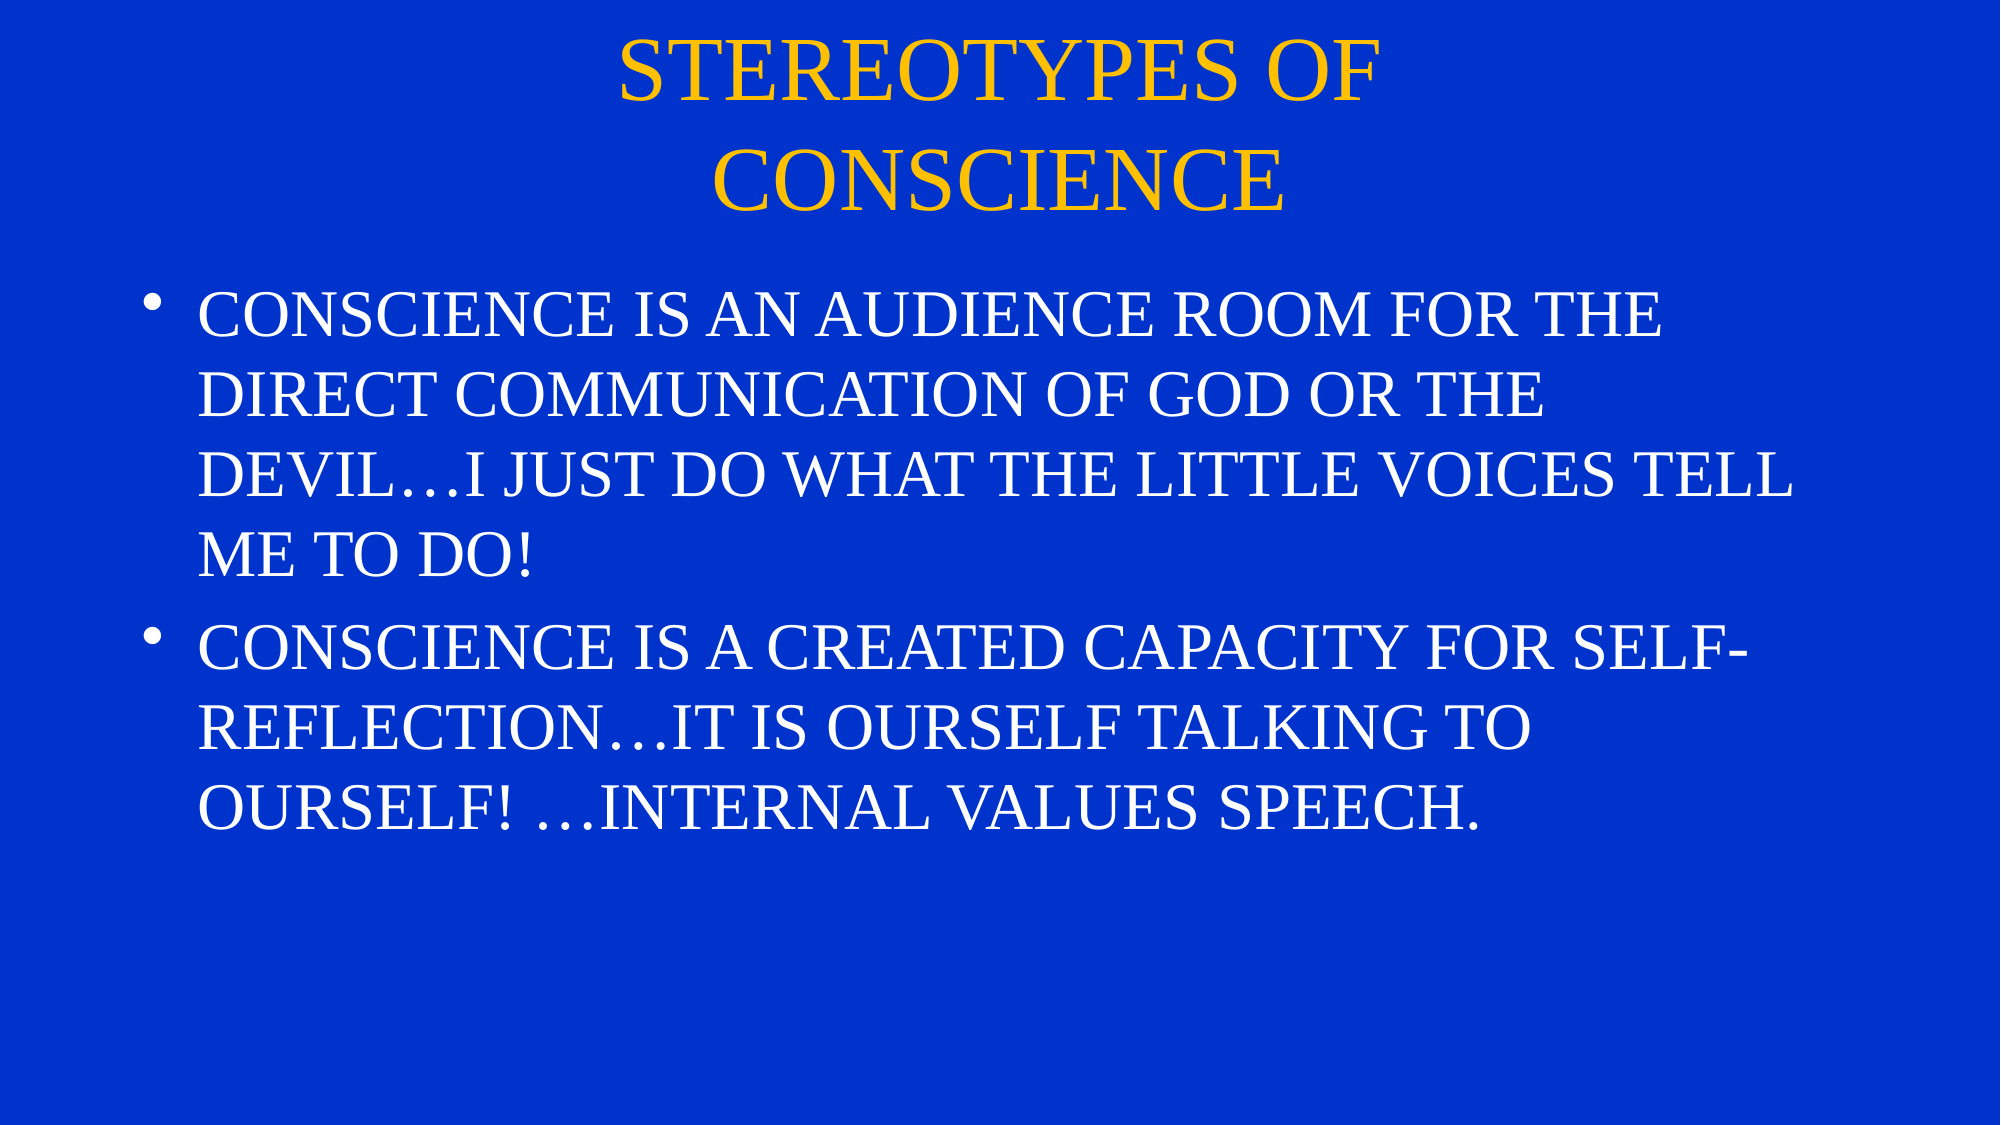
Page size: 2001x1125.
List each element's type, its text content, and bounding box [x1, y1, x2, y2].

title STEREOTYPES OF CONSCIENCE [362, 0, 1638, 238]
list CONSCIENCE IS AN AUDIENCE ROOM FOR THE DIRECT COMMUNICATION OF GOD OR THE DEVIL…I JUST DO WHAT THE LITTLE VOICES TELL ME TO DO! CONSCIENCE IS A CREATED CAPACITY FOR SELF-REFLECTION…IT IS OURSELF TALKING TO OURSELF! …INTERNAL VALUES SPEECH. [126, 262, 1827, 1100]
